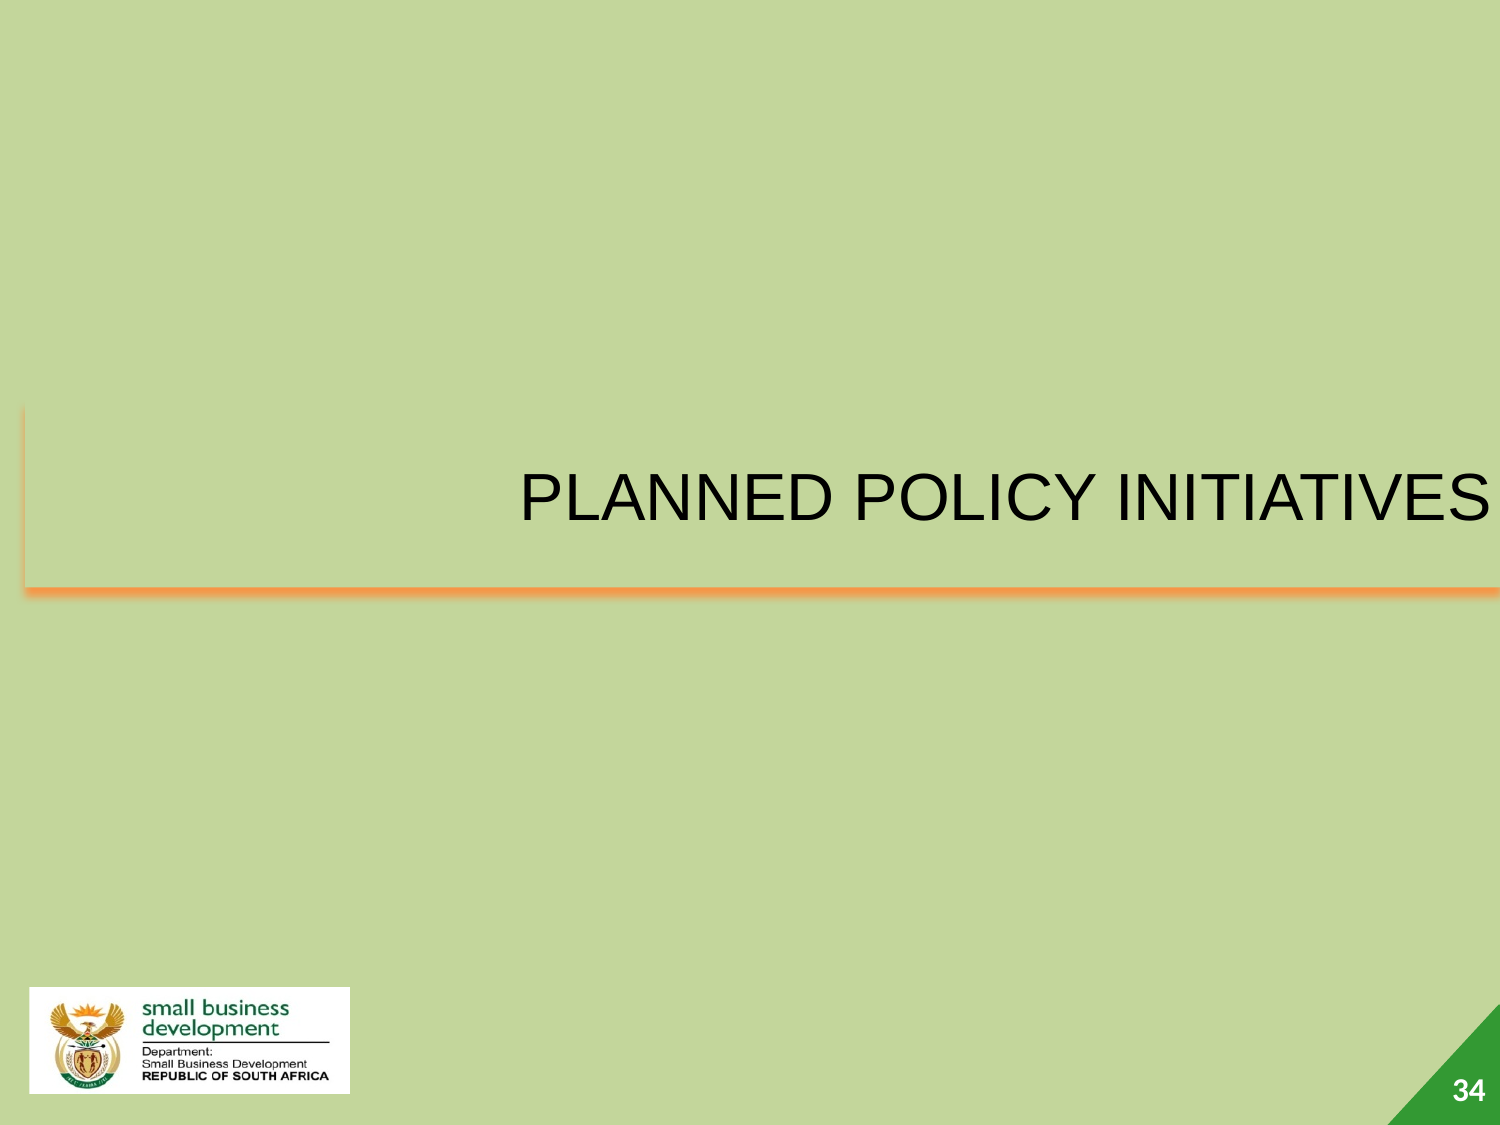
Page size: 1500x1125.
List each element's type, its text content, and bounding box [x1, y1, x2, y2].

slide_number 34 [1443, 1060, 1494, 1117]
text_box [1387, 1004, 1500, 1125]
picture [29, 987, 351, 1094]
text_box Planned Policy Initiatives [24, 399, 1500, 588]
